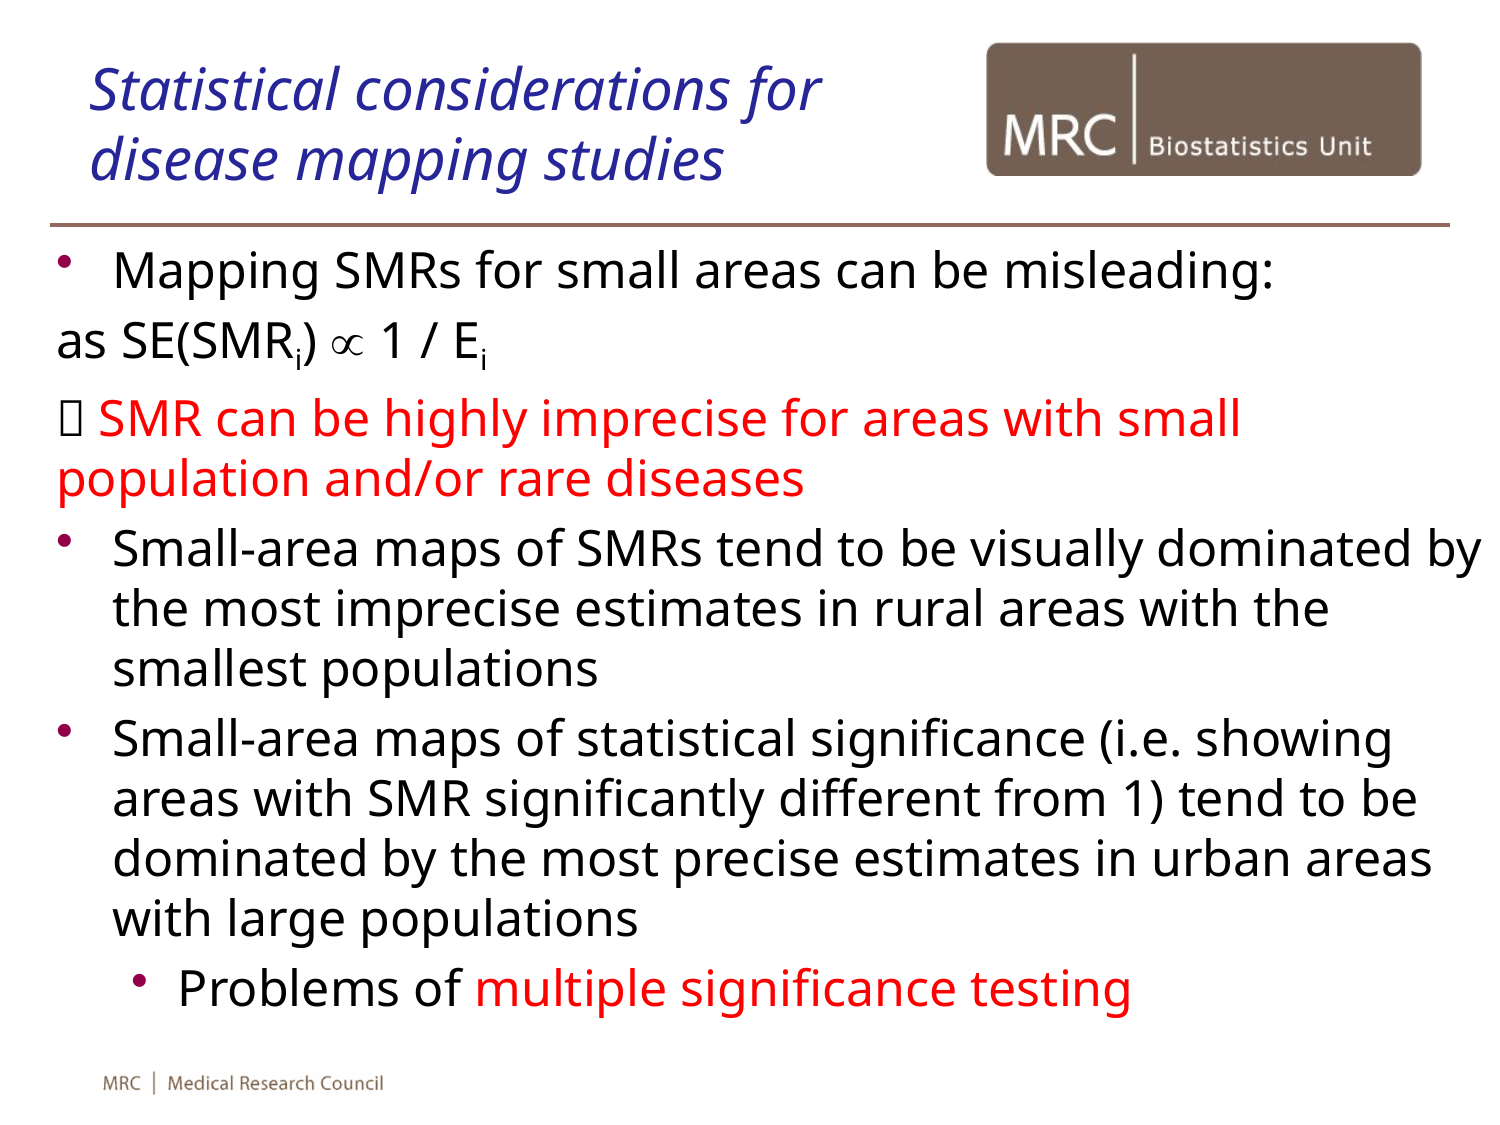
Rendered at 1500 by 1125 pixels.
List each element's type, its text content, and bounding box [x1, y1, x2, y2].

title Statistical considerations for disease mapping studies [75, 45, 1425, 175]
picture [100, 1075, 384, 1095]
list Mapping SMRs for small areas can be misleading: as SE(SMRi)  1 / Ei  SMR can be highly imprecise for areas with small population and/or rare diseases Small-area maps of SMRs tend to be visually dominated by the most imprecise estimates in rural areas with the smallest populations Small-area maps of statistical significance (i.e. showing areas with SMR significantly different from 1) tend to be dominated by the most precise estimates in urban areas with large populations Problems of multiple significance testing [41, 175, 1500, 1075]
